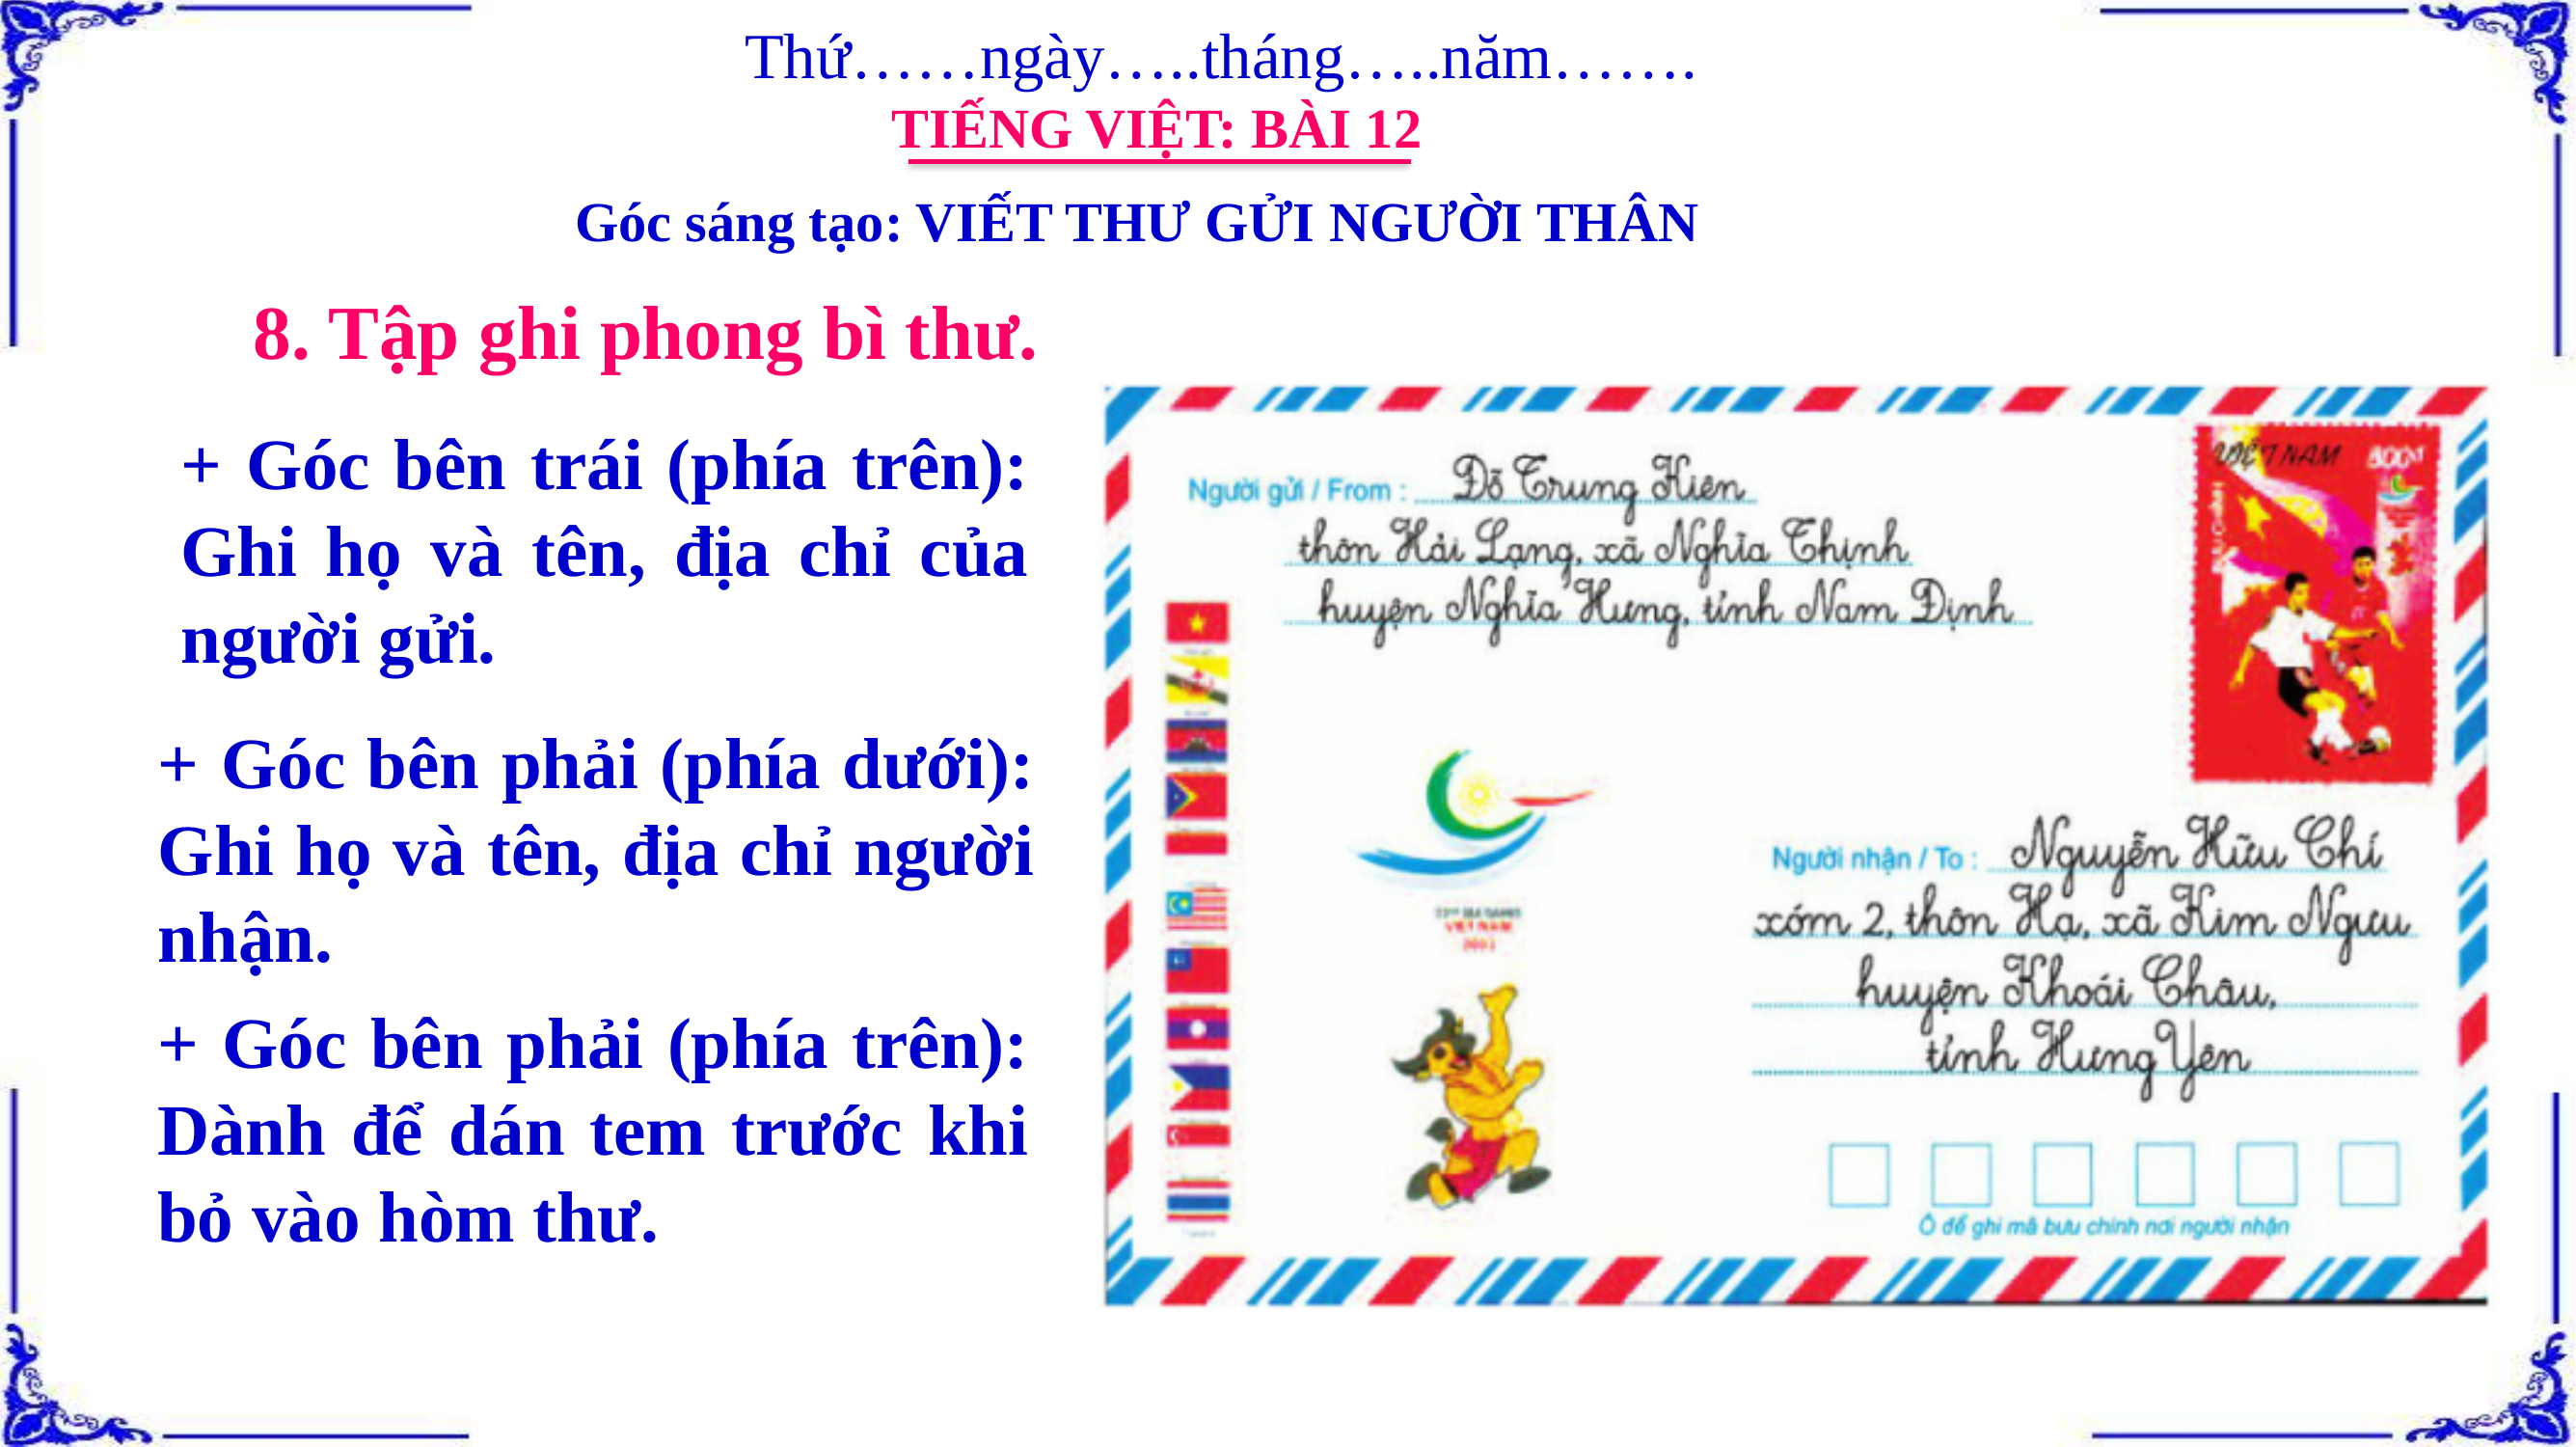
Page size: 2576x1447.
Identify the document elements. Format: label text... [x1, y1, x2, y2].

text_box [528, 6, 1747, 265]
text_box + Góc bên phải (phía trên): Dành để dán tem trước khi bỏ vào hòm thư. [143, 988, 1044, 1264]
text_box 8. Tập ghi phong bì thư. [238, 276, 1239, 382]
text_box + Góc bên trái (phía trên): Ghi họ và tên, địa chỉ của người gửi. [166, 409, 1044, 685]
text_box + Góc bên phải (phía dưới): Ghi họ và tên, địa chỉ người nhận. [143, 708, 1050, 984]
picture [0, 0, 2576, 1447]
